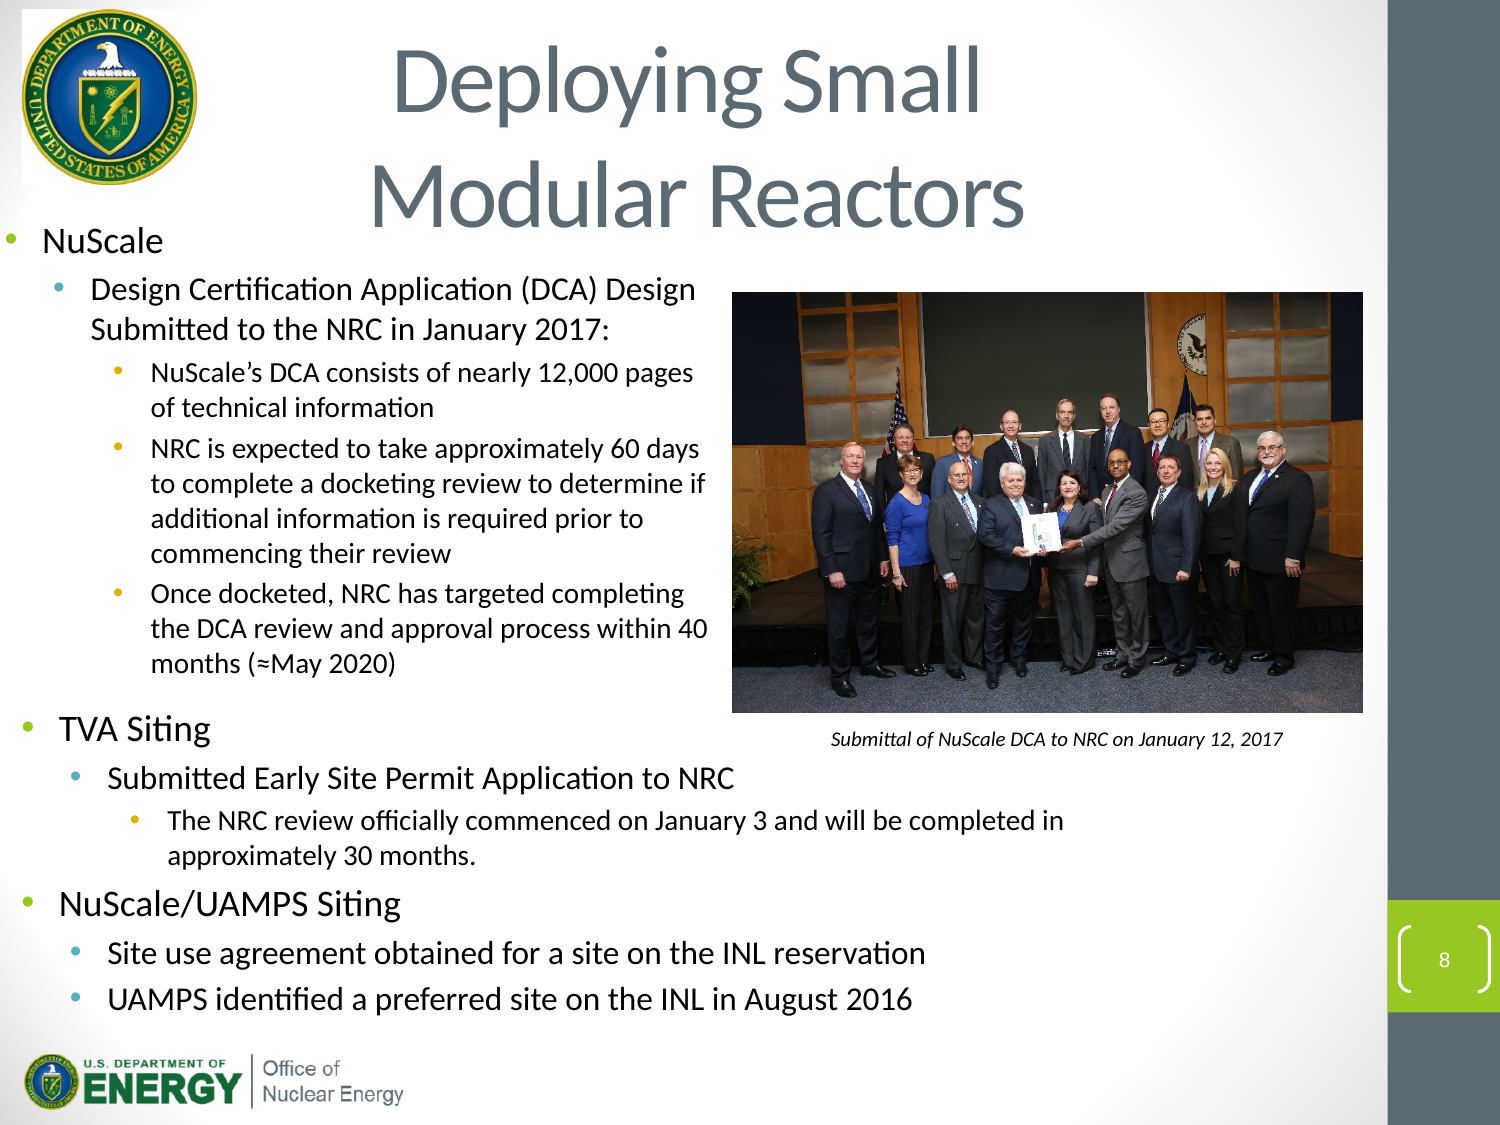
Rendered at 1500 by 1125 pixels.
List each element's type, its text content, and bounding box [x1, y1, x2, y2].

list NuScale Design Certification Application (DCA) Design Submitted to the NRC in January 2017: NuScale’s DCA consists of nearly 12,000 pages of technical information NRC is expected to take approximately 60 days to complete a docketing review to determine if additional information is required prior to commencing their review Once docketed, NRC has targeted completing the DCA review and approval process within 40 months (≈May 2020) [0, 208, 731, 617]
slide_number 8 [1397, 924, 1492, 994]
text_box Submittal of NuScale DCA to NRC on January 12, 2017 [753, 719, 1342, 775]
text_box TVA Siting Submitted Early Site Permit Application to NRC The NRC review officially commenced on January 3 and will be completed in approximately 30 months. NuScale/UAMPS Siting Site use agreement obtained for a site on the INL reservation UAMPS identified a preferred site on the INL in August 2016 [0, 696, 1120, 993]
picture [0, 0, 1387, 1125]
title Deploying Small Modular Reactors [12, 37, 1363, 225]
